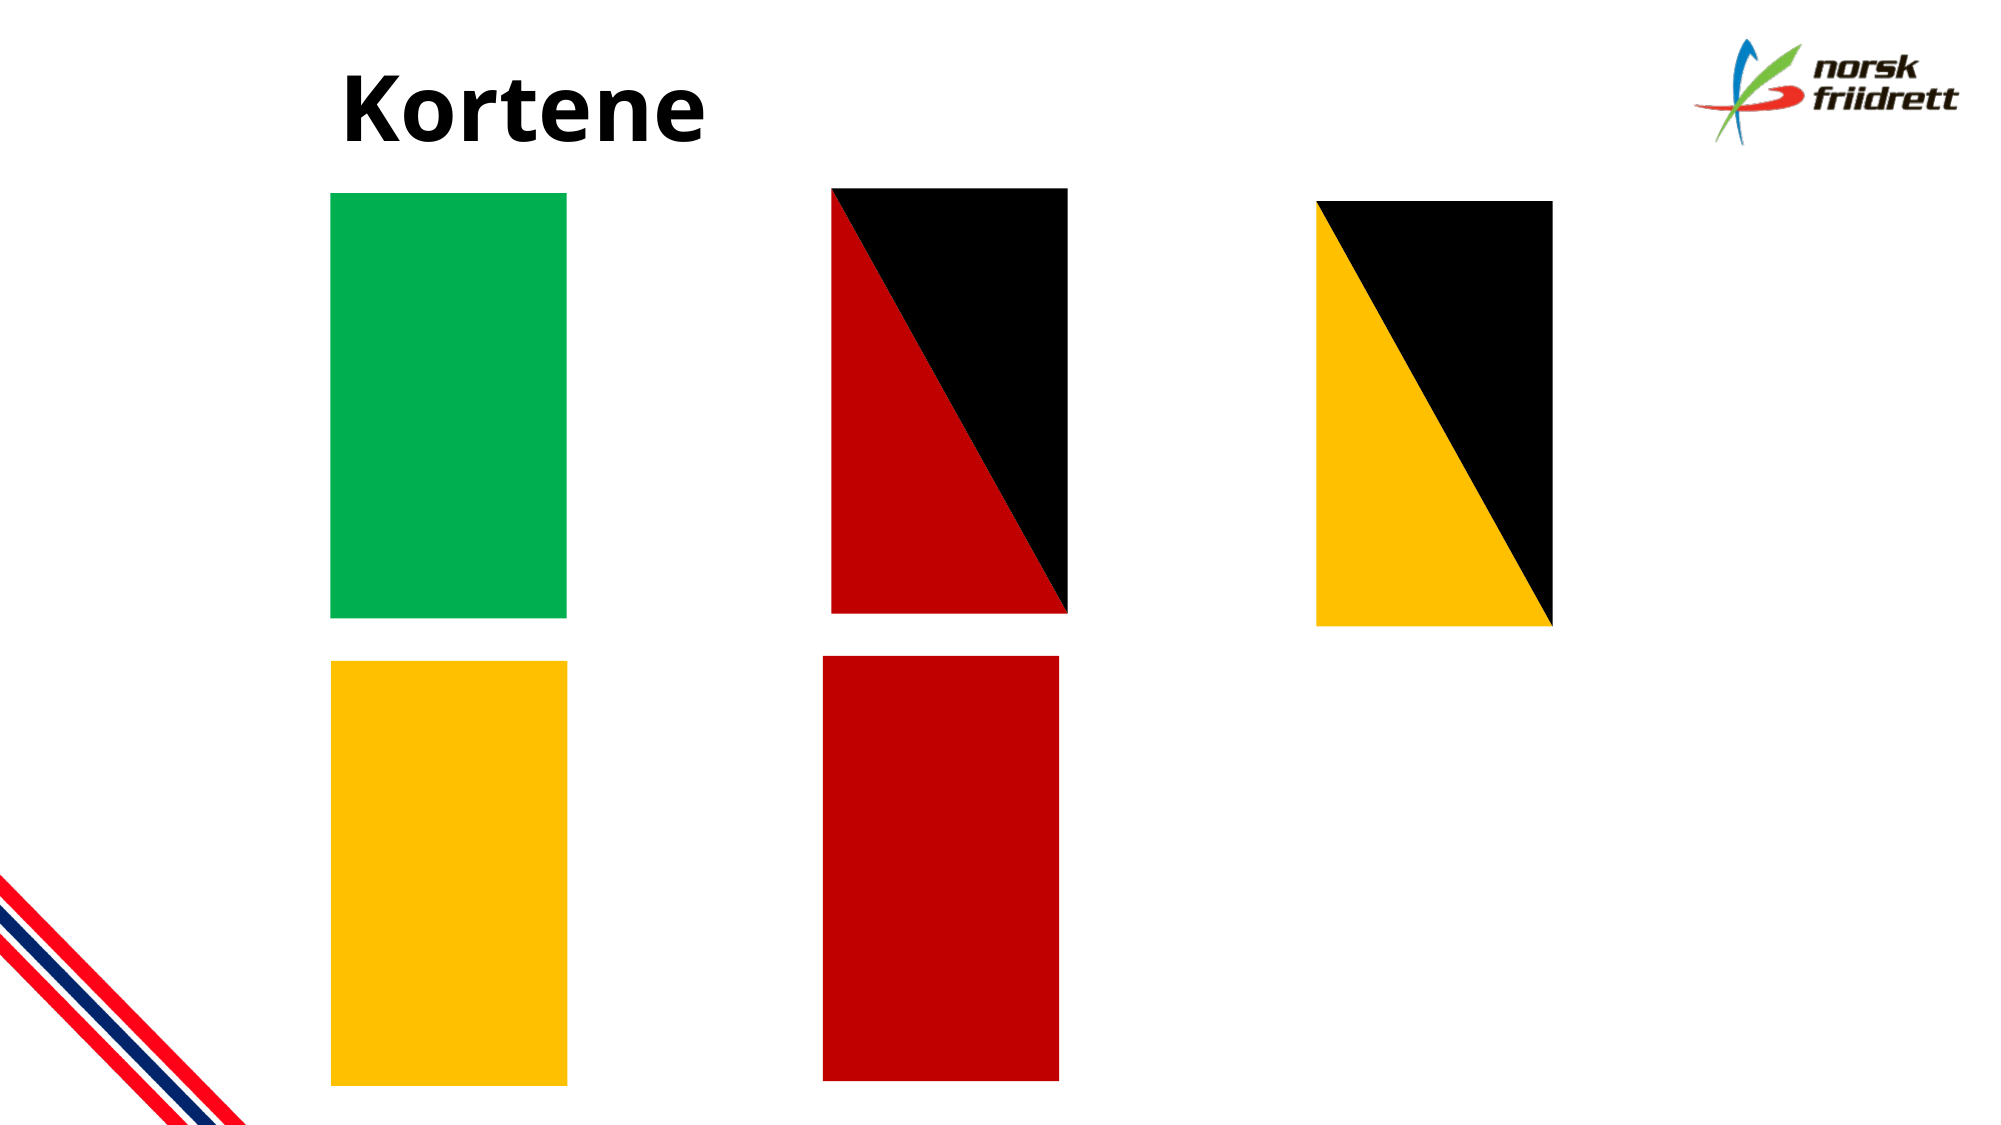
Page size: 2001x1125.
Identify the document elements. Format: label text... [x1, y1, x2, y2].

text_box [329, 192, 568, 619]
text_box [1316, 201, 1553, 627]
title Kortene [324, 30, 1675, 194]
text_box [831, 188, 1068, 614]
text_box [822, 655, 1060, 1082]
picture [1675, 37, 1981, 146]
picture [0, 869, 368, 1125]
text_box [330, 660, 568, 1087]
